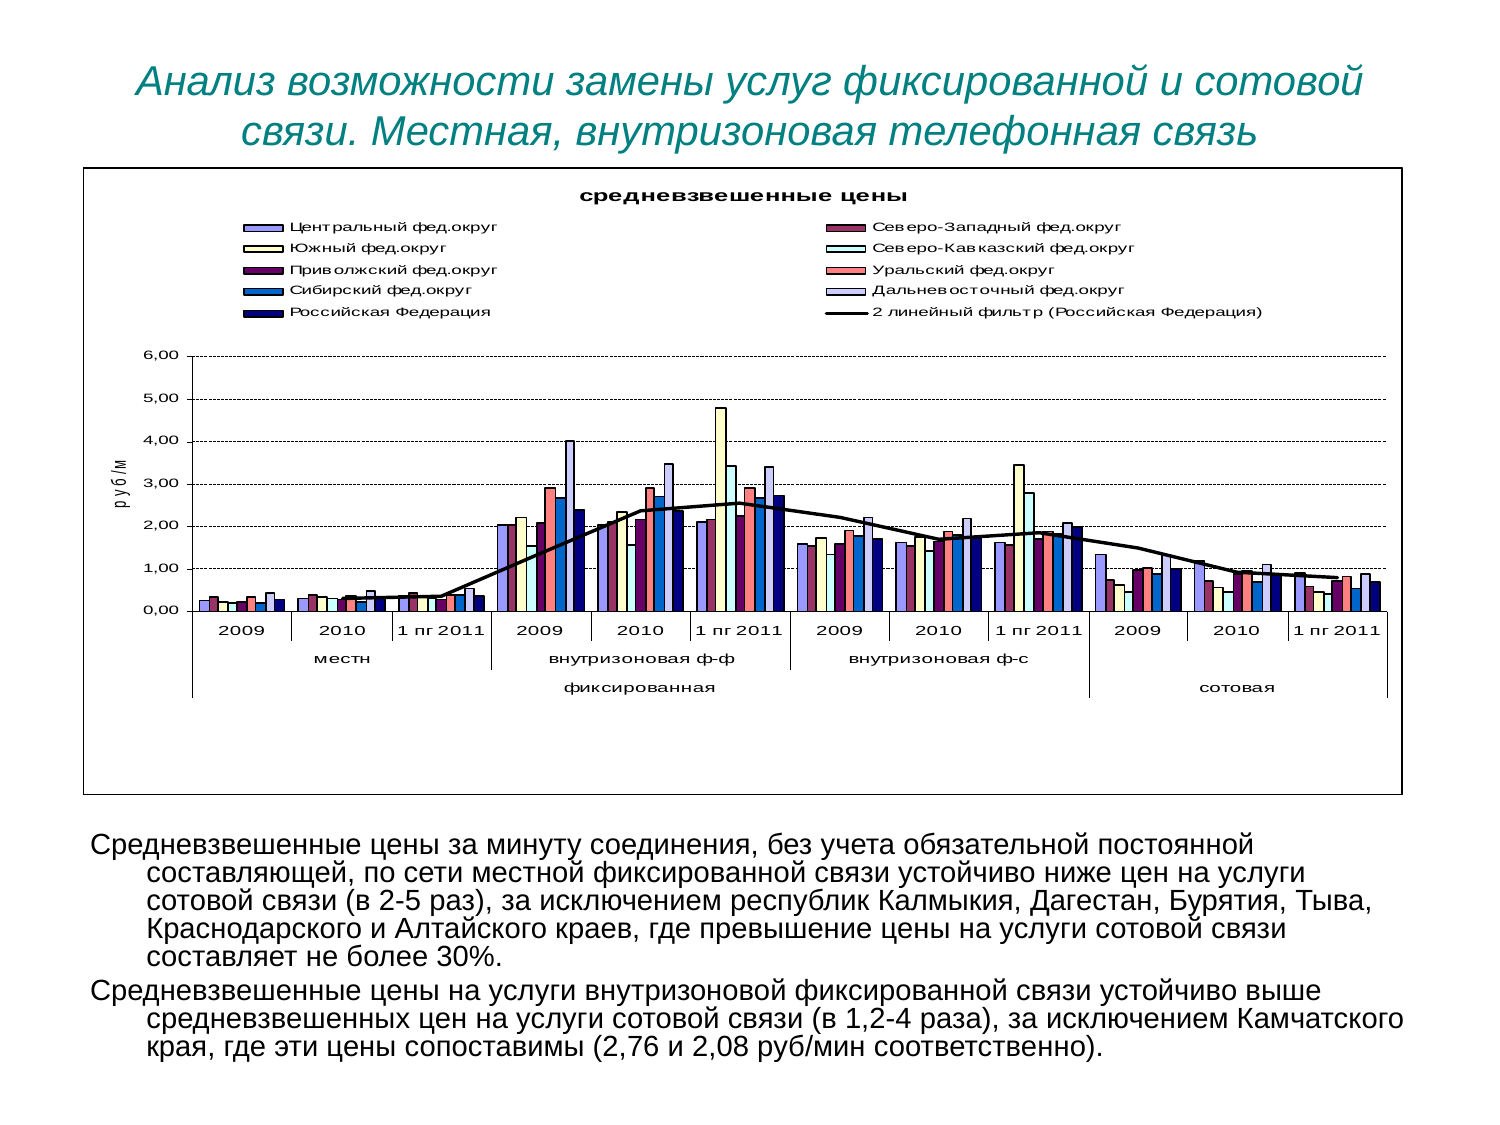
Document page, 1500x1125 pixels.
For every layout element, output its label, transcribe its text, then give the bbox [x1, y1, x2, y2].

title Анализ возможности замены услуг фиксированной и сотовой связи. Местная, внутризоновая телефонная связь [74, 44, 1426, 163]
list Средневзвешенные цены за минуту соединения, без учета обязательной постоянной составляющей, по сети местной фиксированной связи устойчиво ниже цен на услуги сотовой связи (в 2-5 раз), за исключением республик Калмыкия, Дагестан, Бурятия, Тыва, Краснодарского и Алтайского краев, где превышение цены на услуги сотовой связи составляет не более 30%. Средневзвешенные цены на услуги внутризоновой фиксированной связи устойчиво выше средневзвешенных цен на услуги сотовой связи (в 1,2-4 раза), за исключением Камчатского края, где эти цены сопоставимы (2,76 и 2,08 руб/мин соответственно). [74, 824, 1426, 1072]
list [74, 162, 1413, 801]
